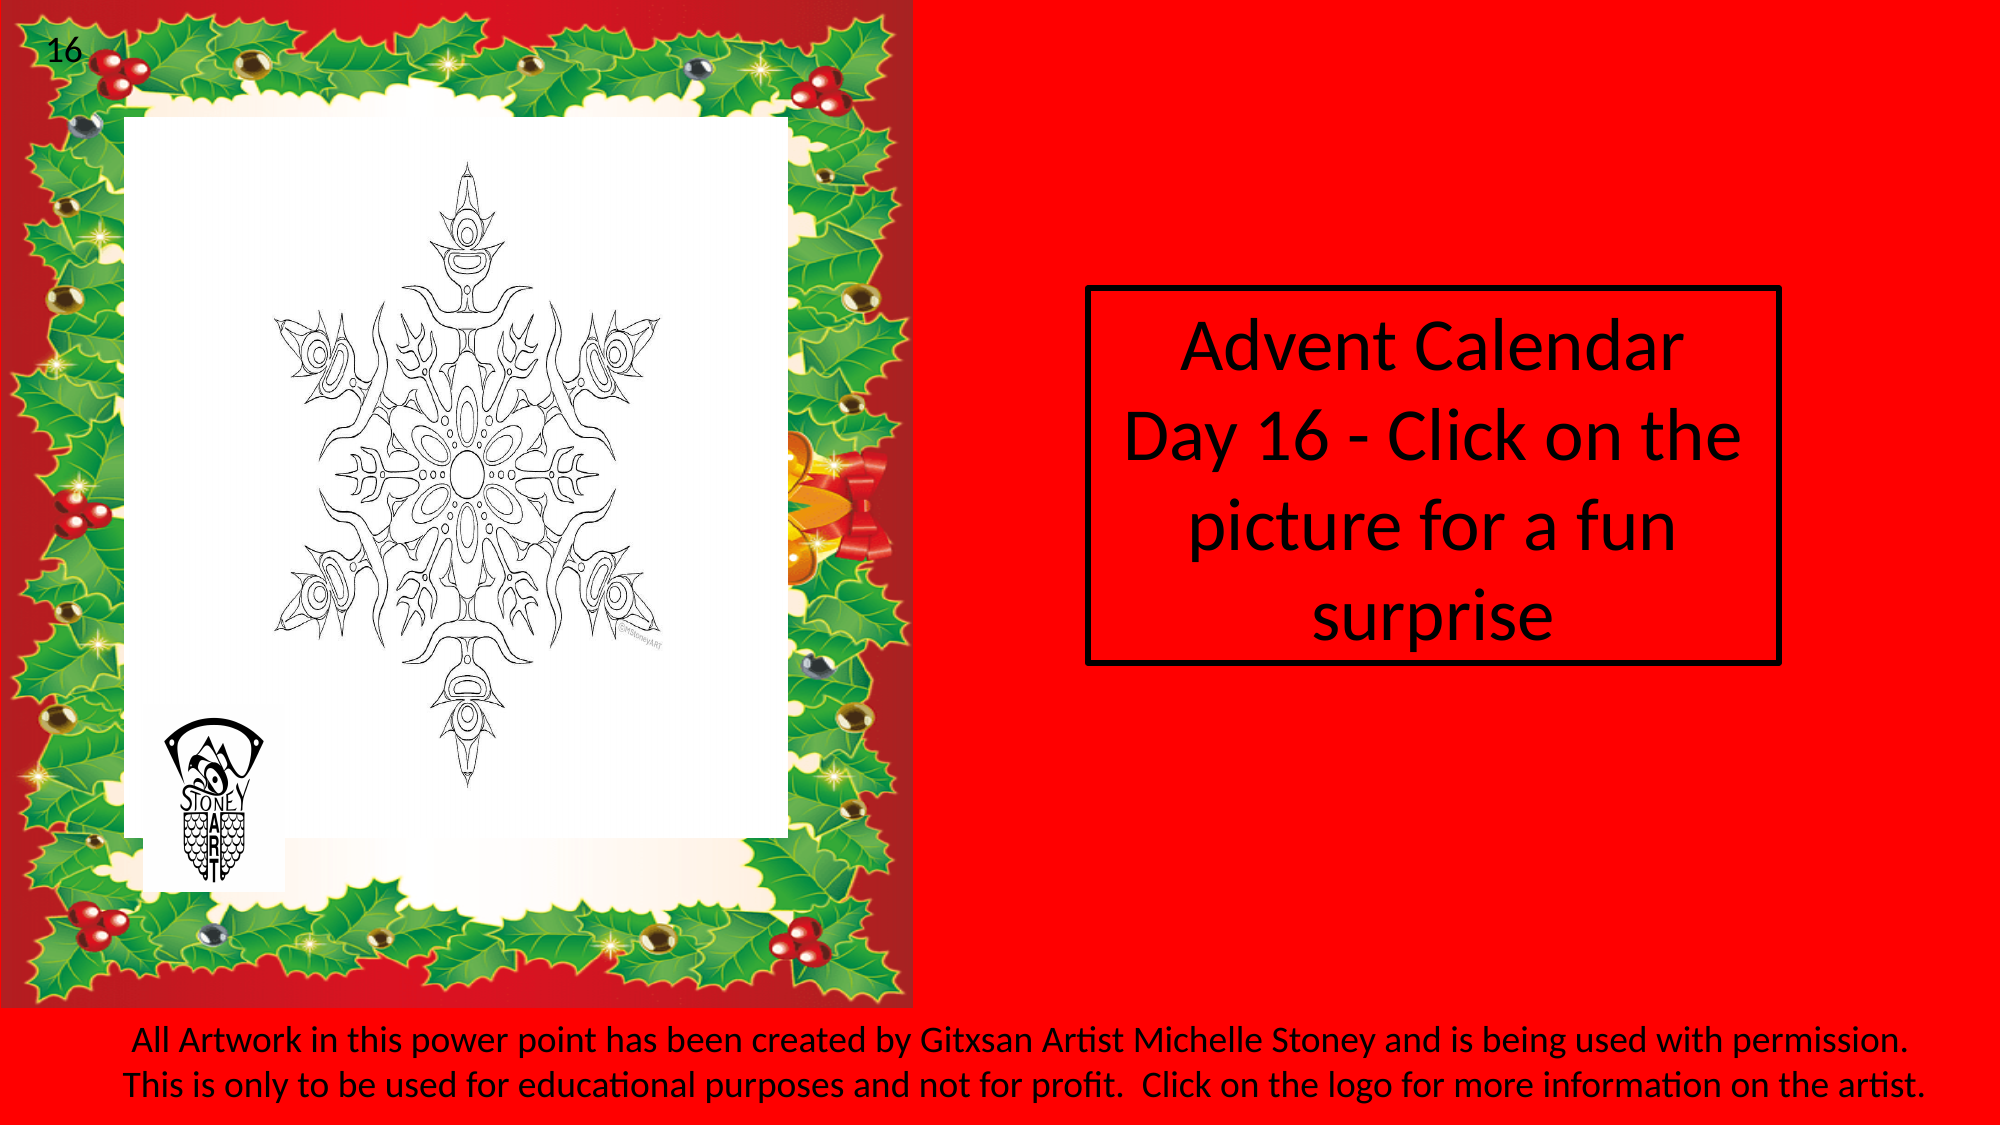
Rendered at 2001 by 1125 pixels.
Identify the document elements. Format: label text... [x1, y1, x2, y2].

text_box All Artwork in this power point has been created by Gitxsan Artist Michelle Stoney and is being used with permission. This is only to be used for educational purposes and not for profit. Click on the logo for more information on the artist. [84, 1007, 1967, 1125]
text_box Advent Calendar Day 16 - Click on the picture for a fun surprise [1087, 288, 1779, 663]
text_box 16 [30, 17, 170, 47]
picture [0, 0, 960, 1008]
